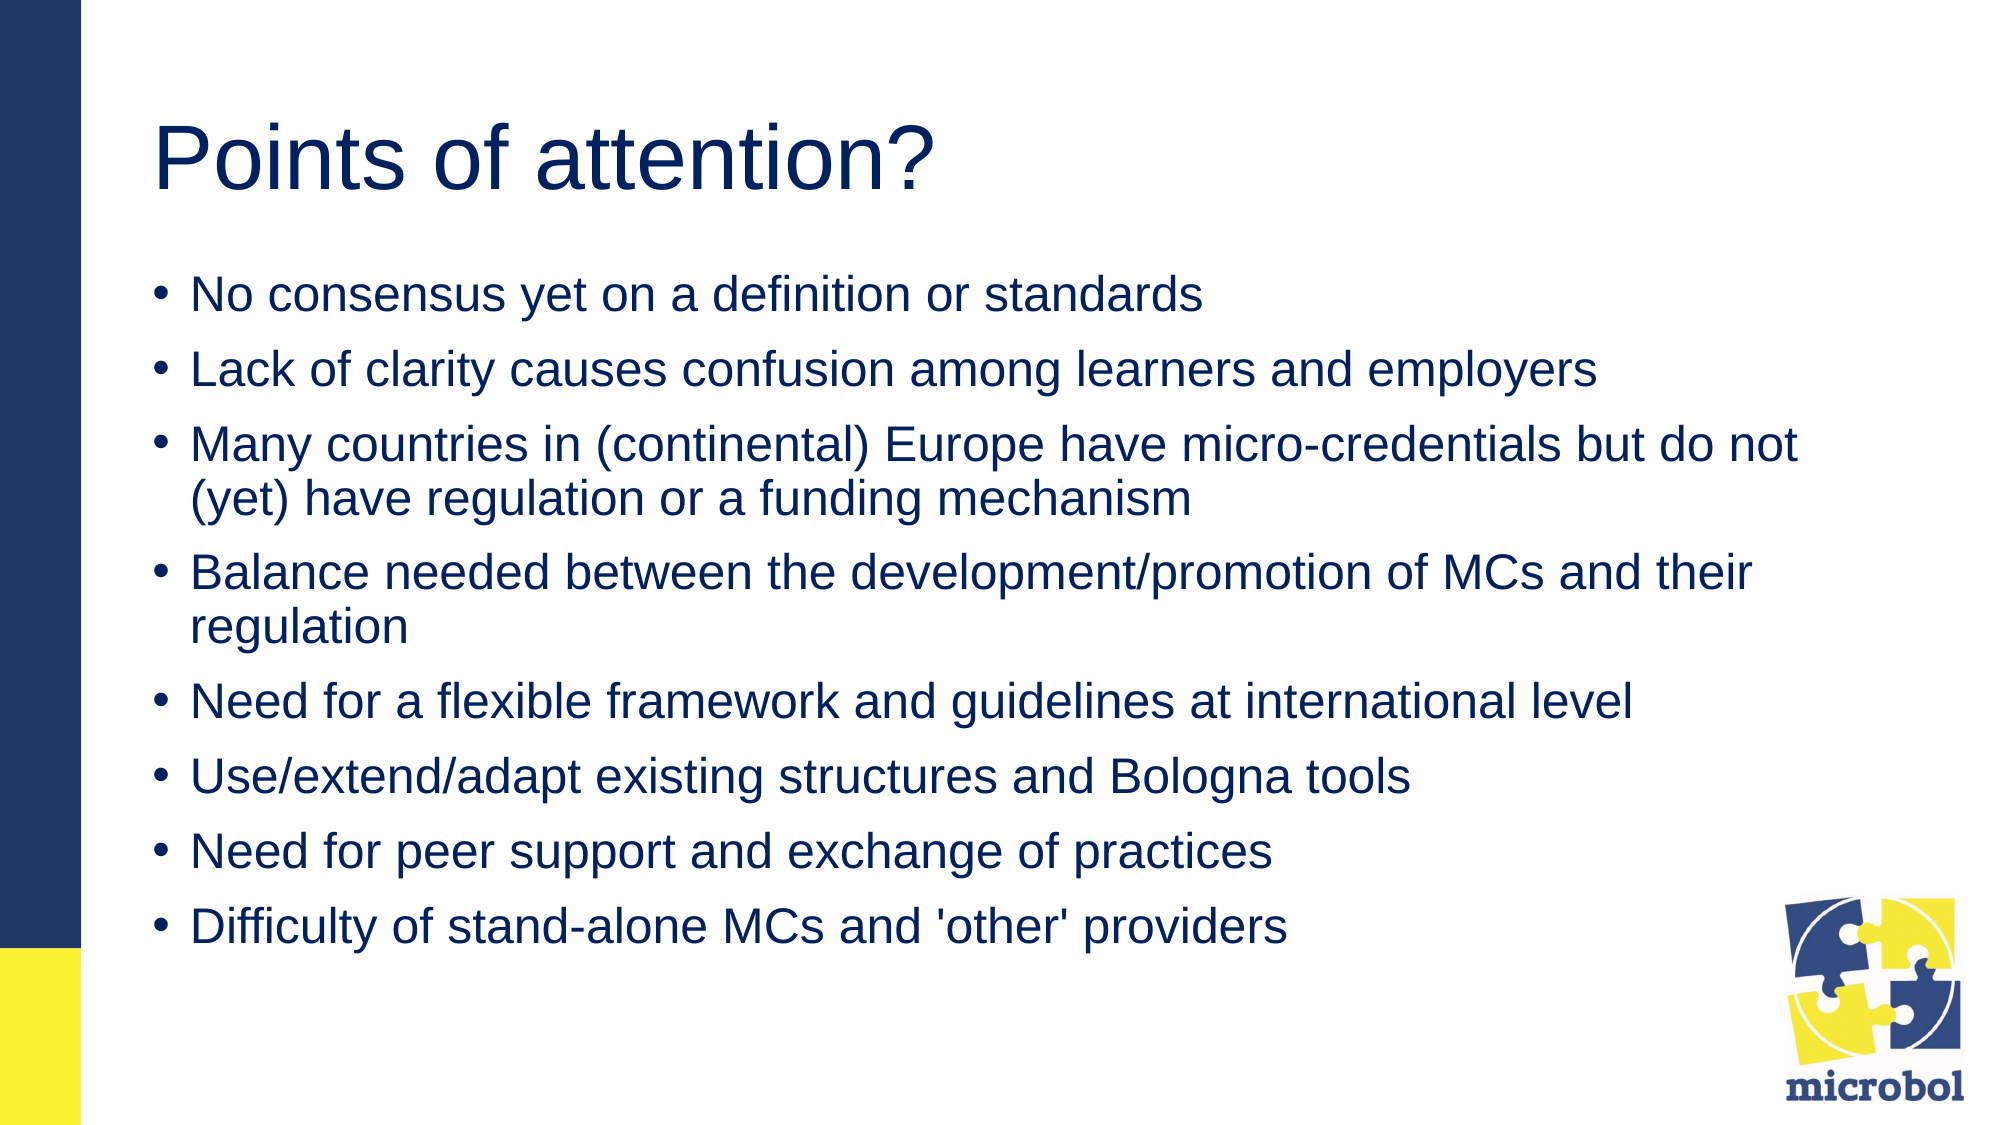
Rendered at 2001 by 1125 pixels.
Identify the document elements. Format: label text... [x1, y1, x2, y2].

text_box [0, 947, 82, 1125]
title Points of attention? [137, 59, 1763, 260]
text_box [0, 0, 82, 947]
list No consensus yet on a definition or standards Lack of clarity causes confusion among learners and employers Many countries in (continental) Europe have micro-credentials but do not (yet) have regulation or a funding mechanism Balance needed between the development/promotion of MCs and their regulation Need for a flexible framework and guidelines at international level Use/extend/adapt existing structures and Bologna tools Need for peer support and exchange of practices Difficulty of stand-alone MCs and 'other' providers [137, 260, 1841, 1027]
picture [1785, 894, 1964, 1101]
